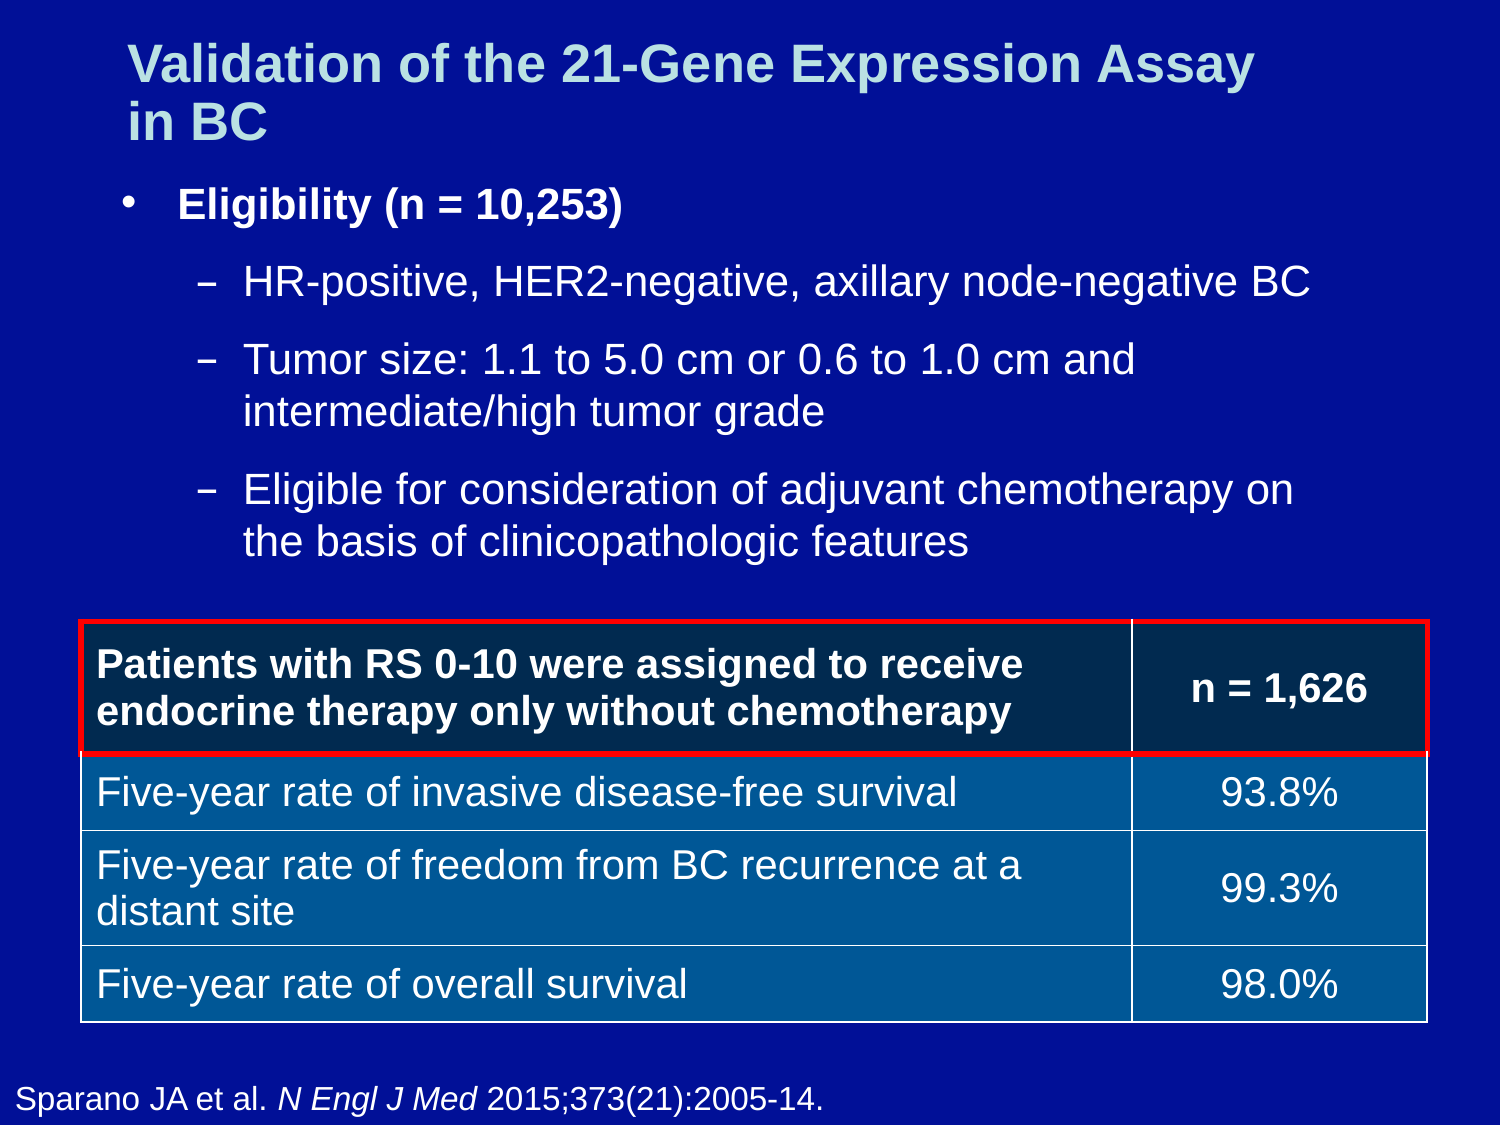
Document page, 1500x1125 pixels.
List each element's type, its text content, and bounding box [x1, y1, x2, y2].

table_cell Five-year rate of invasive disease-free survival [82, 757, 1131, 830]
title Validation of the 21-Gene Expression Assay in BC [112, 0, 1387, 188]
table_cell Five-year rate of overall survival [82, 946, 1131, 1021]
table_cell 98.0% [1133, 946, 1426, 1021]
table_header n = 1,626 [1133, 624, 1425, 751]
table_cell 99.3% [1133, 831, 1426, 945]
table_cell 93.8% [1133, 757, 1426, 830]
table_header Patients with RS 0-10 were assigned to receive endocrine therapy only without chemotherapy [84, 624, 1131, 751]
text_box Sparano JA et al. N Engl J Med 2015;373(21):2005-14. [0, 1069, 1467, 1125]
table_cell Five-year rate of freedom from BC recurrence at a distant site [82, 831, 1131, 945]
list Eligibility (n = 10,253) HR-positive, HER2-negative, axillary node-negative BC Tumor size: 1.1 to 5.0 cm or 0.6 to 1.0 cm and intermediate/high tumor grade Eligible for consideration of adjuvant chemotherapy on the basis of clinicopathologic features [106, 167, 1381, 662]
